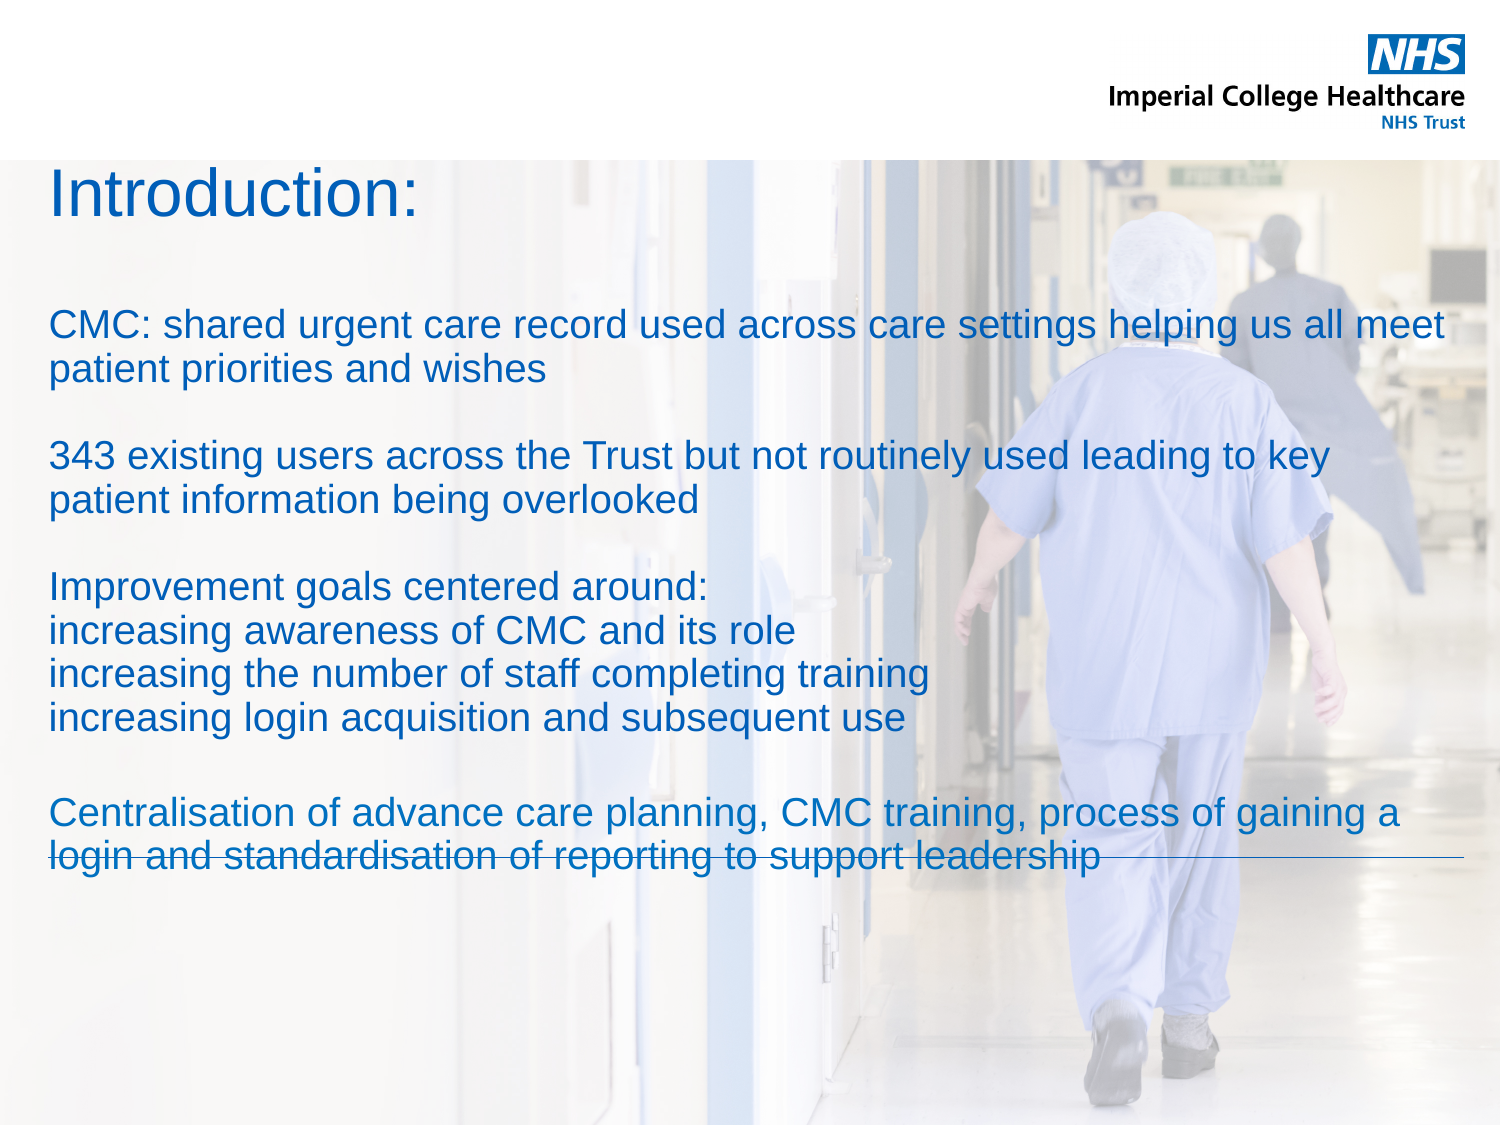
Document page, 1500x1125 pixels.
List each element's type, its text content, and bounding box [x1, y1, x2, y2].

title Introduction: CMC: shared urgent care record used across care settings helping us all meet patient priorities and wishes 343 existing users across the Trust but not routinely used leading to key patient information being overlooked Improvement goals centered around: increasing awareness of CMC and its role increasing the number of staff completing training increasing login acquisition and subsequent use Centralisation of advance care planning, CMC training, process of gaining a login and standardisation of reporting to support leadership [48, 157, 1465, 1027]
picture [1109, 34, 1465, 129]
